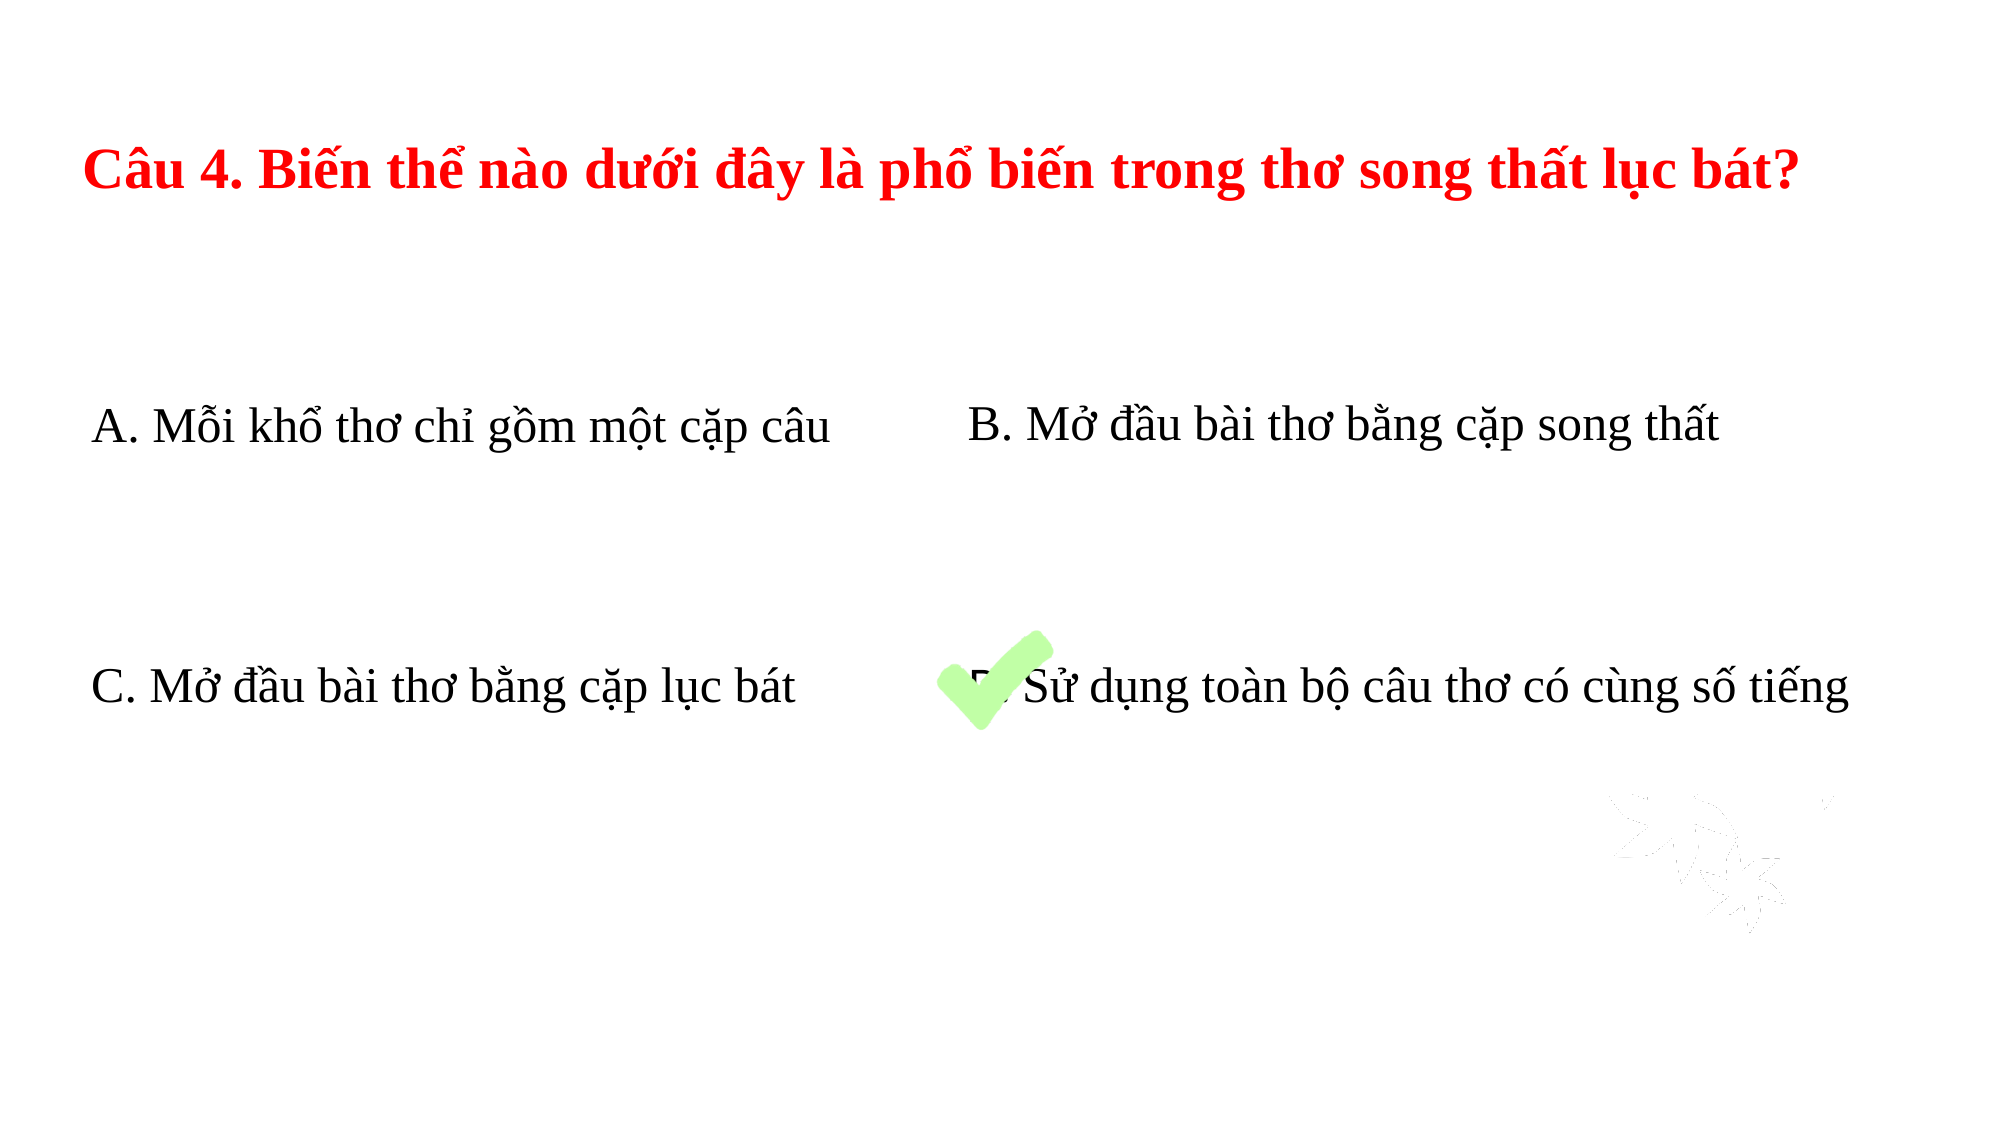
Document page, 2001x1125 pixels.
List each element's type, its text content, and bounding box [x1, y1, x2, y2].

text_box Câu 4. Biến thể nào dưới đây là phổ biến trong thơ song thất lục bát? [43, 31, 2000, 299]
text_box A. Mỗi khổ thơ chỉ gồm một cặp câu [74, 323, 951, 523]
text_box C. Mở đầu bài thơ bằng cặp lục bát [74, 568, 952, 797]
picture [929, 626, 1063, 733]
text_box B. Mở đầu bài thơ bằng cặp song thất [951, 318, 2000, 523]
text_box D. Sử dụng toàn bộ câu thơ có cùng số tiếng [952, 568, 1992, 797]
picture [1603, 617, 1900, 935]
